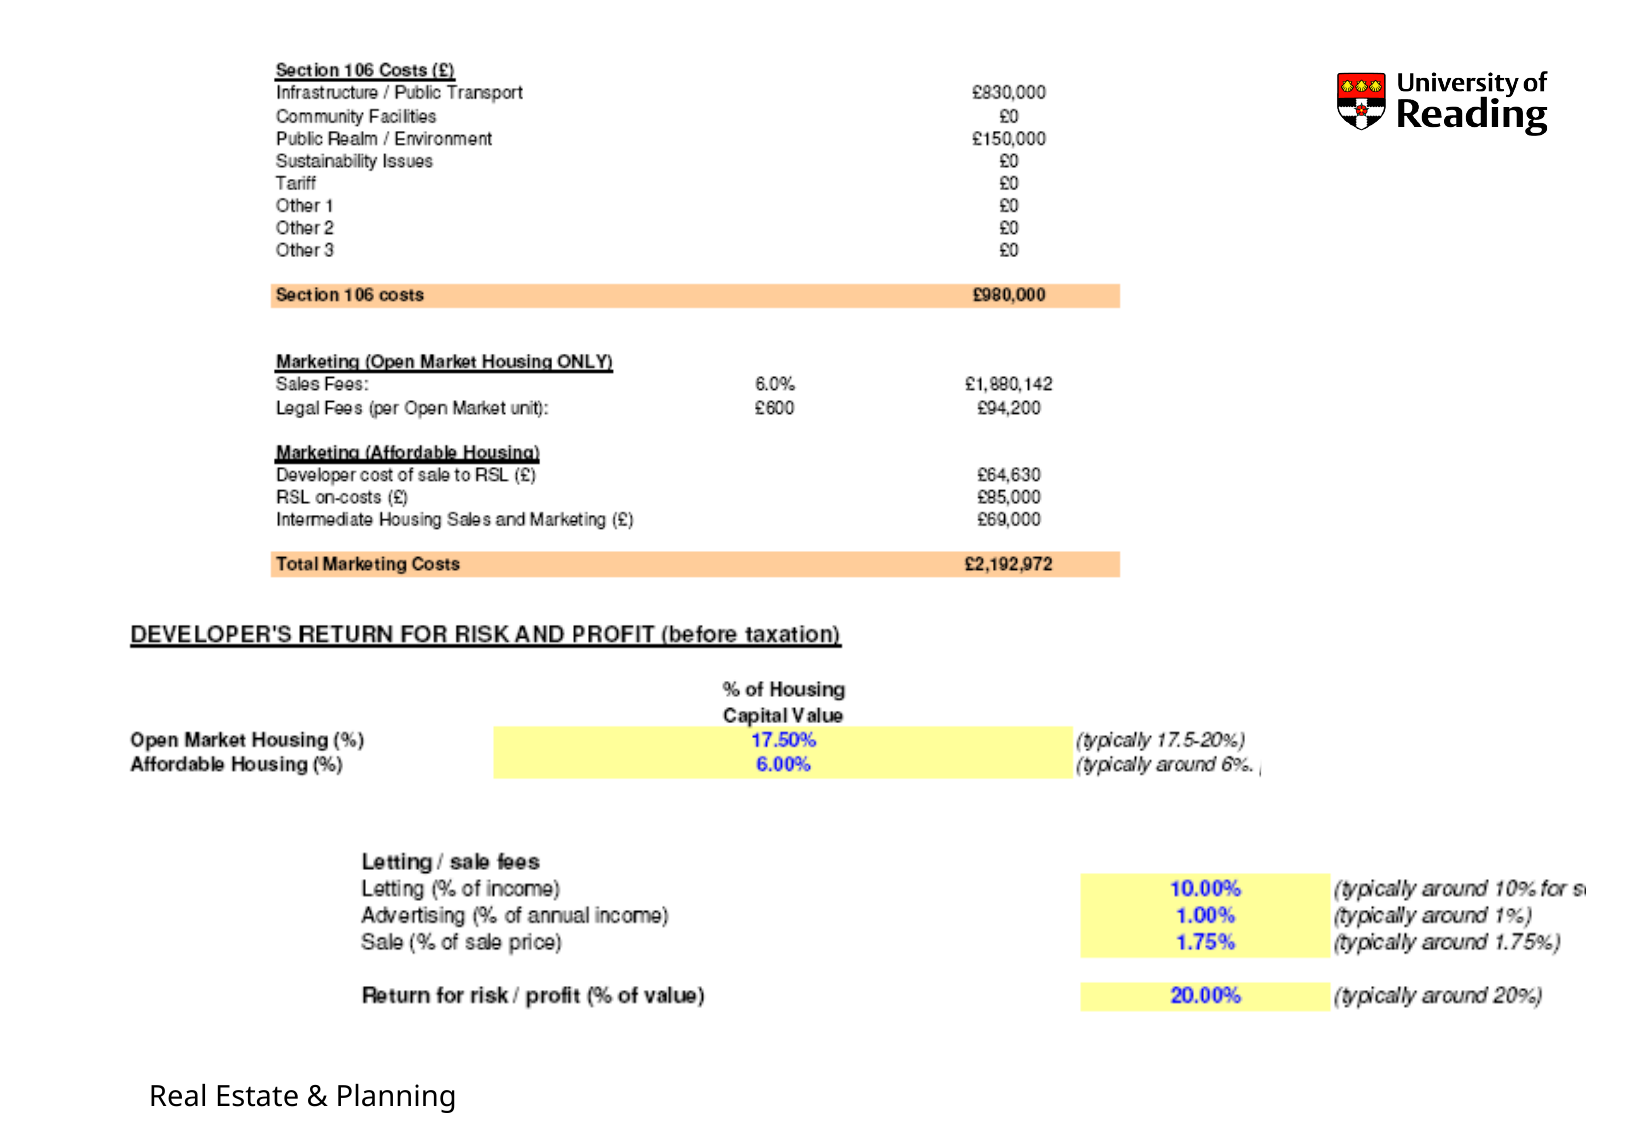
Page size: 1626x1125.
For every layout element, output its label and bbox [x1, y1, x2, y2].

picture [326, 834, 1587, 1020]
picture [249, 46, 1141, 593]
picture [1337, 71, 1548, 136]
picture [97, 609, 1262, 809]
